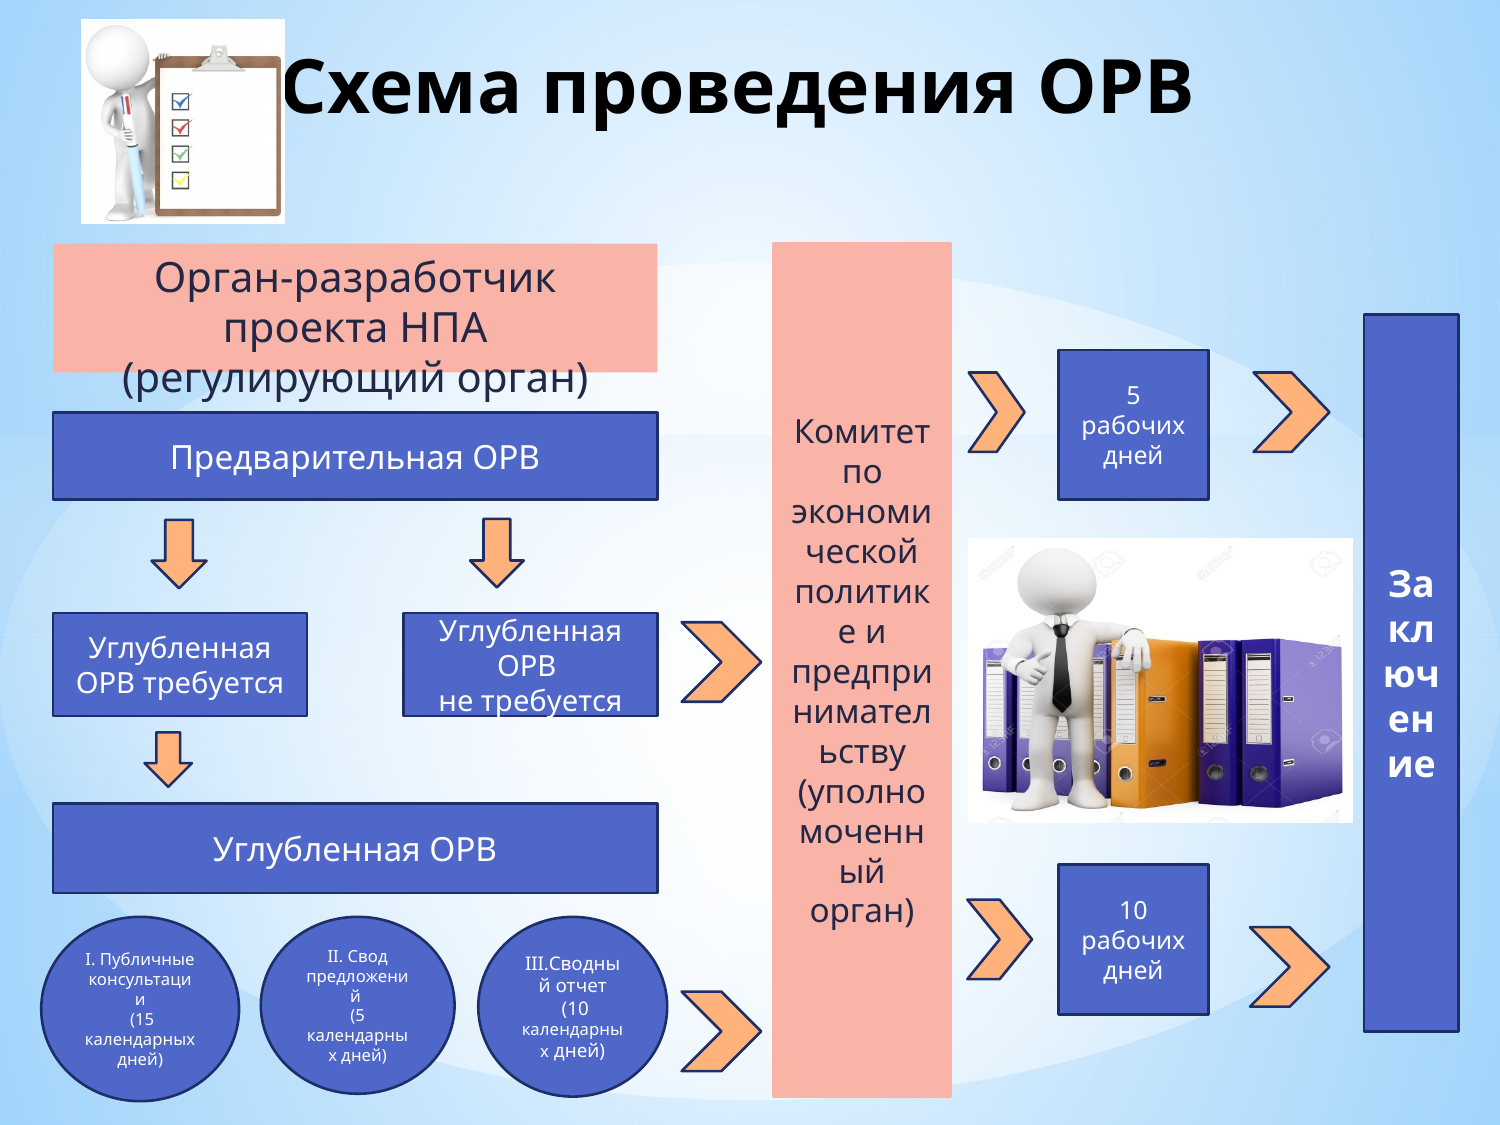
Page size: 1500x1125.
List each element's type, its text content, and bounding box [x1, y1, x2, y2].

text_box Предварительная ОРВ [52, 411, 659, 501]
picture [80, 18, 286, 224]
text_box [1248, 925, 1331, 1008]
text_box [1252, 371, 1331, 454]
text_box 5 рабочих дней [1057, 349, 1210, 501]
subtitle Орган-разработчик проекта НПА (регулирующий орган) [53, 243, 658, 373]
text_box Углубленная ОРВ не требуется [402, 612, 659, 717]
text_box [966, 898, 1034, 981]
text_box [967, 371, 1026, 454]
text_box Углубленная ОРВ [52, 802, 659, 894]
text_box Комитет по экономической политике и предпринимательству (уполномоченный орган) [772, 242, 952, 1098]
text_box Заключение [1363, 313, 1460, 1033]
text_box II. Свод предложений (5 календарных дней) [259, 915, 456, 1096]
text_box Углубленная ОРВ требуется [52, 612, 308, 717]
picture [968, 538, 1353, 823]
text_box [680, 620, 763, 704]
text_box III.Сводный отчет (10 календарных дней) [476, 915, 669, 1098]
text_box [468, 517, 525, 589]
text_box I. Публичные консультации (15 календарных дней) [39, 915, 241, 1103]
text_box [143, 731, 194, 788]
text_box 10 рабочих дней [1057, 863, 1210, 1016]
text_box [680, 990, 763, 1073]
text_box [150, 518, 208, 590]
title Схема проведения ОРВ [290, 30, 1312, 173]
